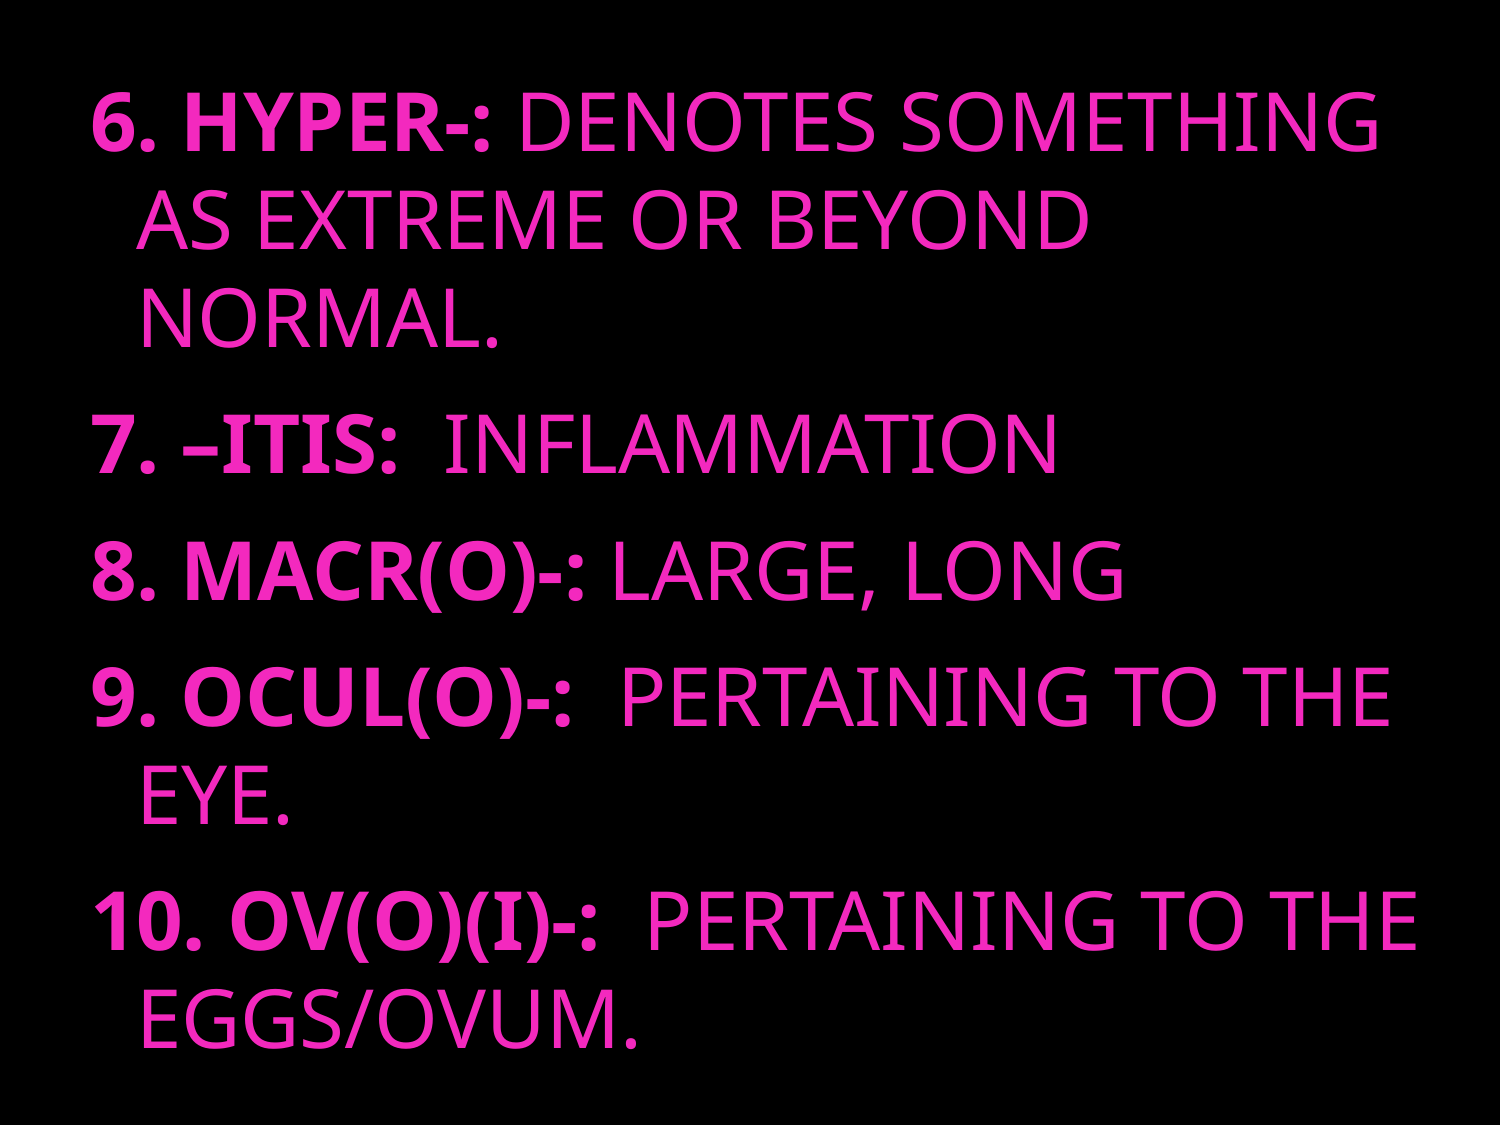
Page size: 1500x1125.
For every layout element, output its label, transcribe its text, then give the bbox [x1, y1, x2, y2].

list 6. Hyper-: Denotes something as extreme or beyond normal. 7. –itis: inflammation 8. Macr(o)-: Large, Long 9. Ocul(o)-: Pertaining to the eye. 10. Ov(o)(i)-: Pertaining to the eggs/ovum. [75, 62, 1450, 1075]
